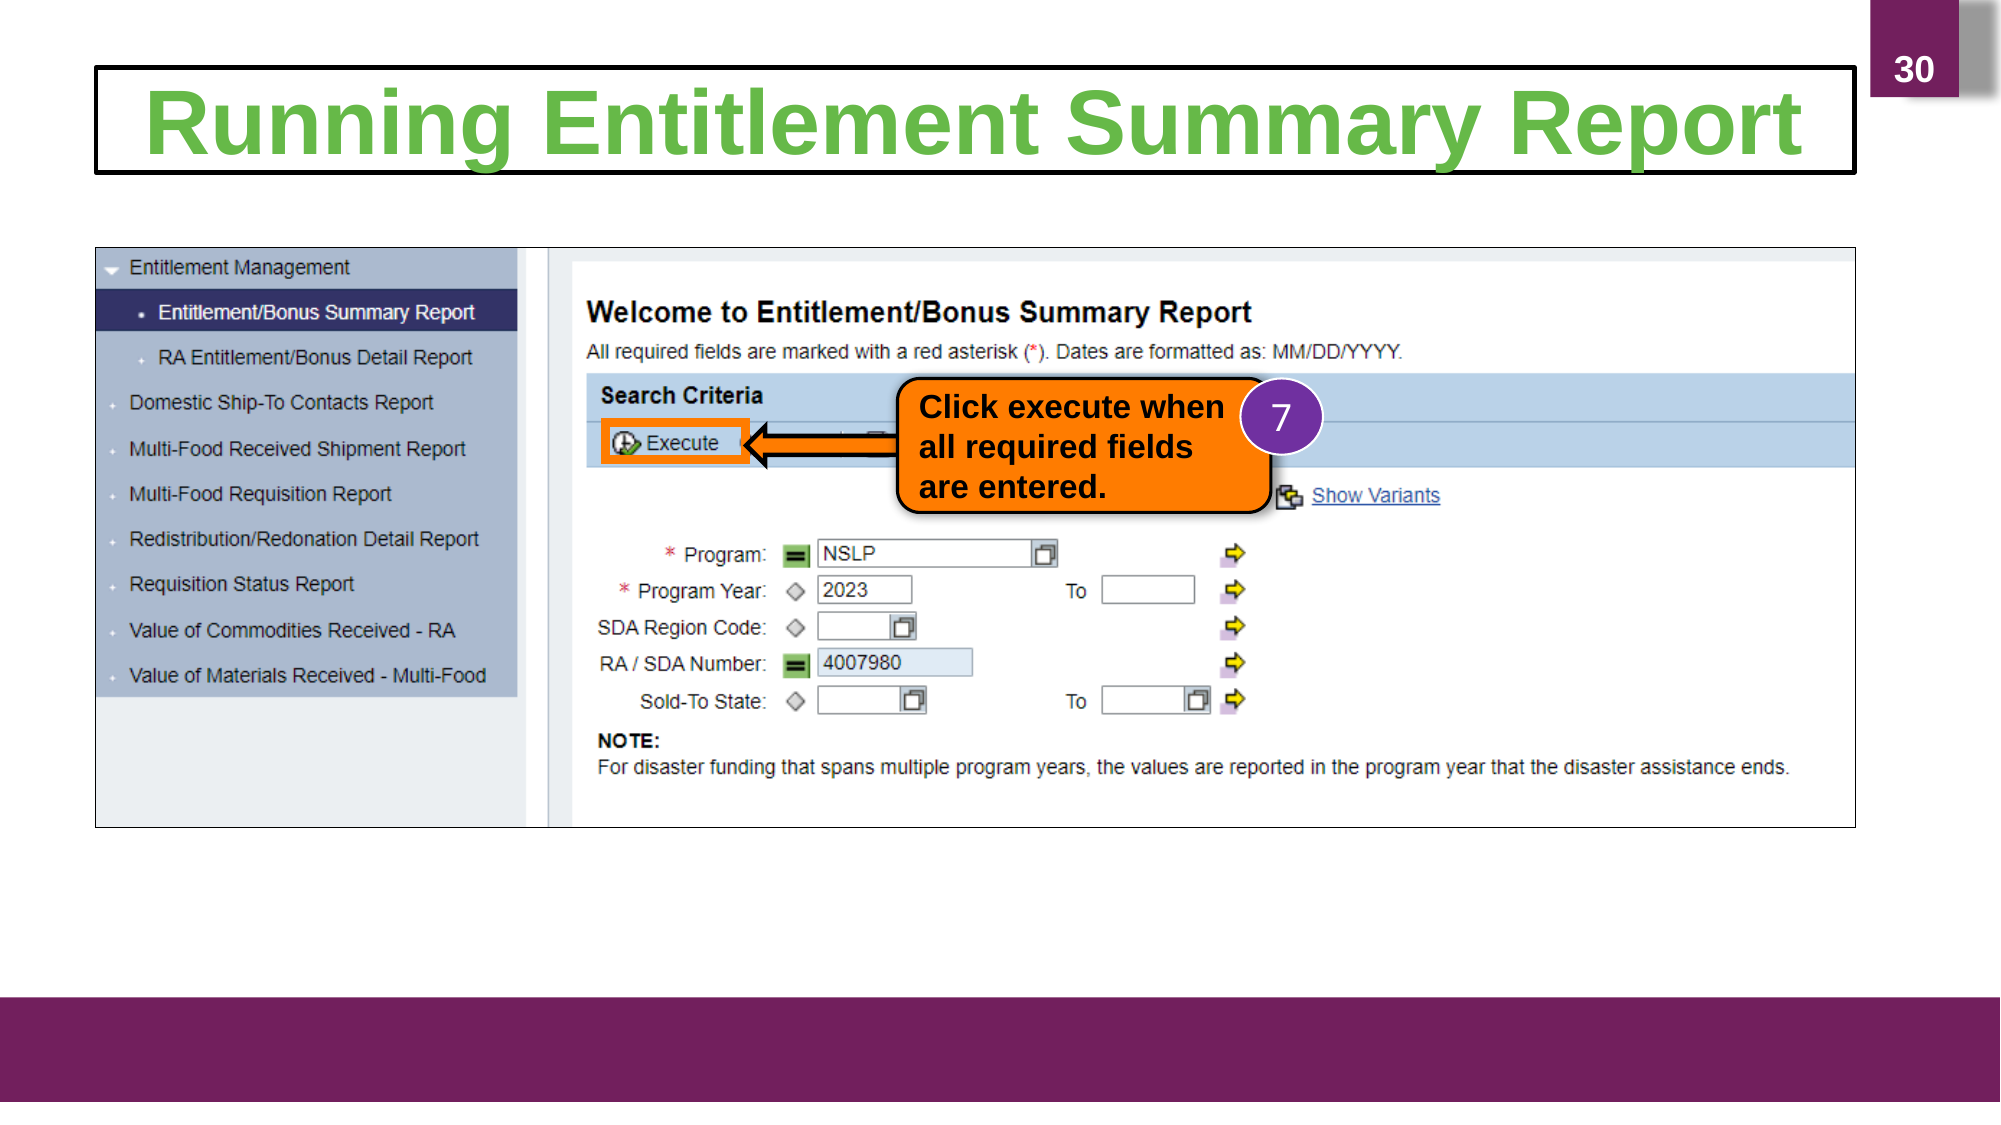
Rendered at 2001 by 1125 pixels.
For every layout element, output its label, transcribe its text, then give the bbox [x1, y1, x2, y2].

picture [95, 247, 1856, 828]
list Running Entitlement Summary Report [95, 67, 1855, 173]
text_box [0, 996, 2000, 1103]
slide_number 30 [1870, 0, 1959, 98]
